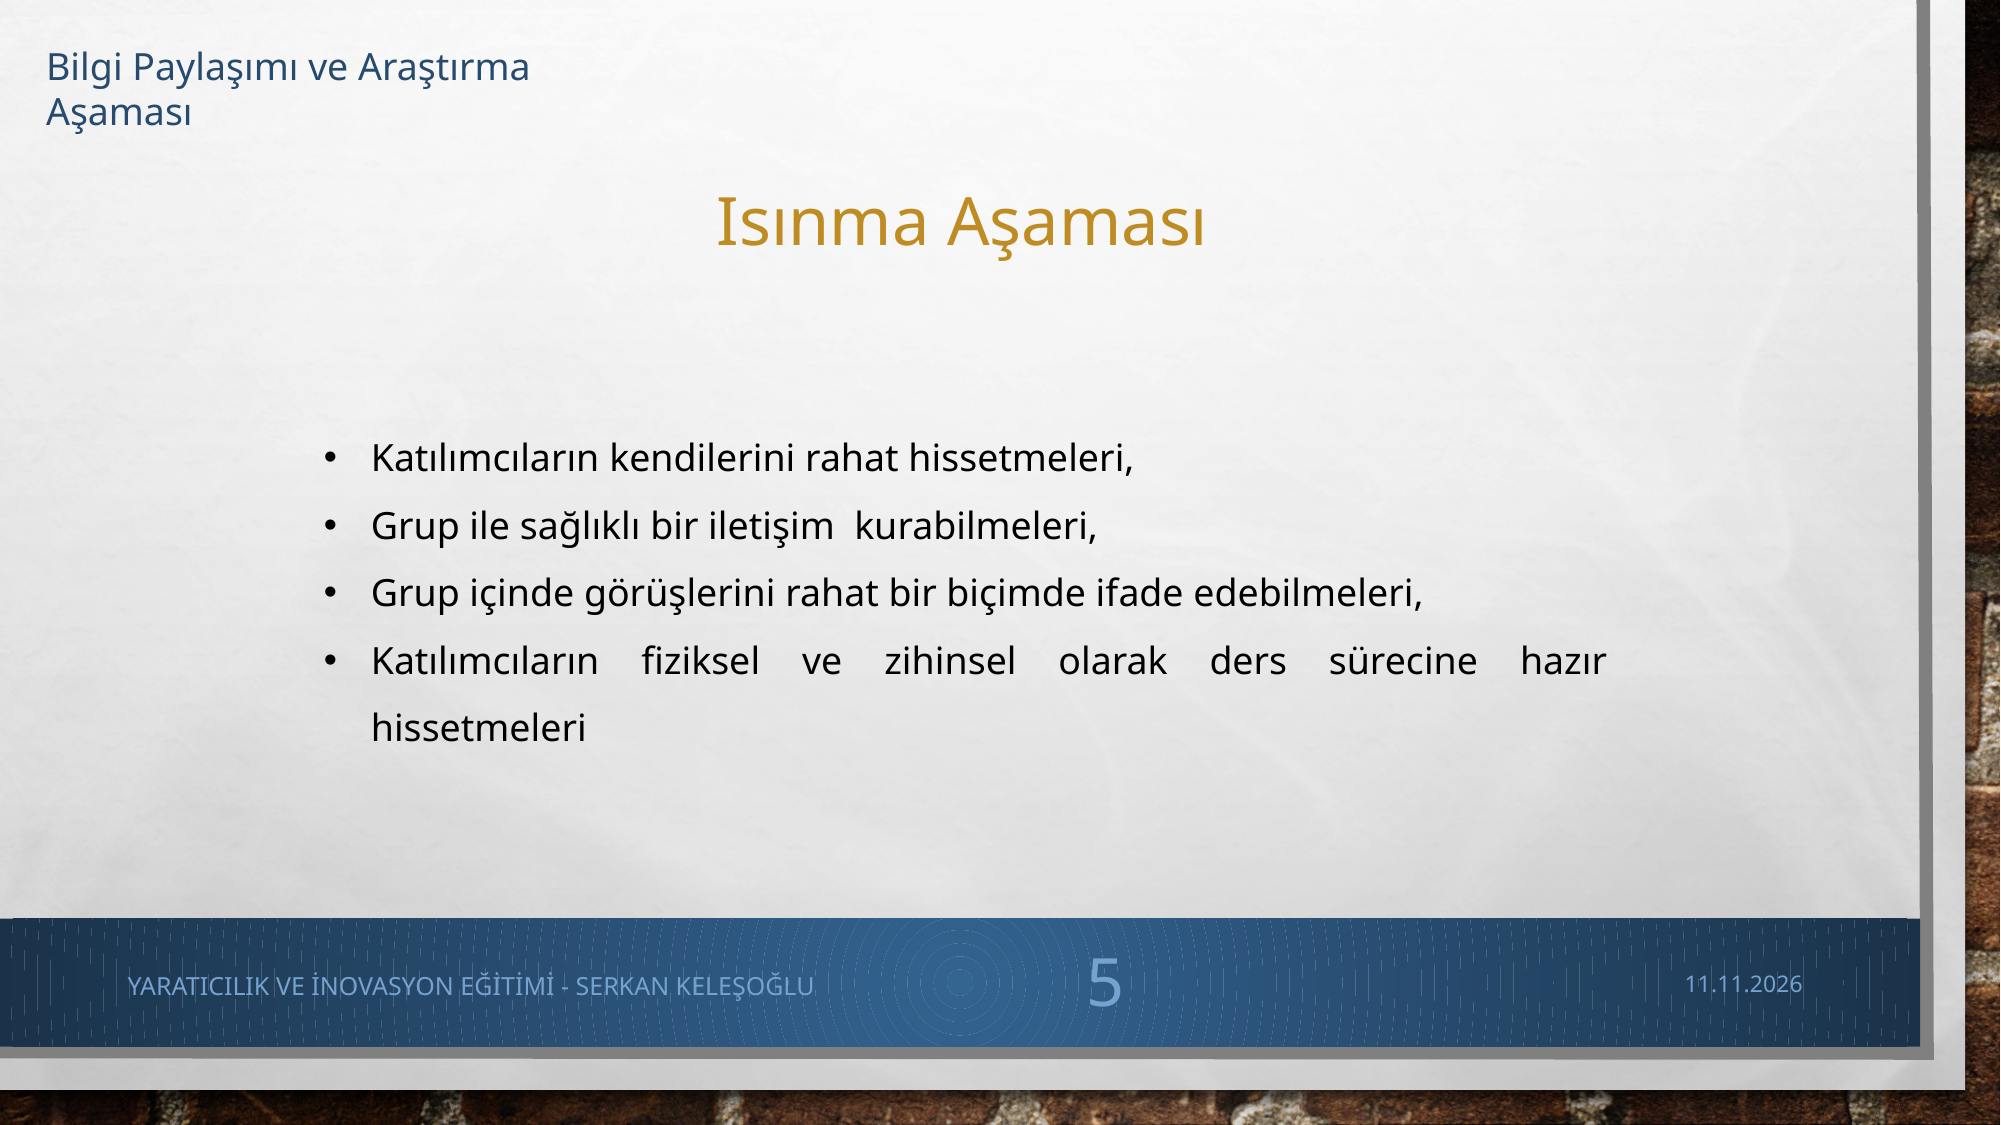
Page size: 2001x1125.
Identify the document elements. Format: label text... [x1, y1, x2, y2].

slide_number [1197, 944, 1818, 1027]
footer Yaratıcılık ve İnovasyon Eğitimi - serkan keleşoğlu [112, 944, 1015, 1027]
text_box Katılımcıların kendilerini rahat hissetmeleri, Grup ile sağlıklı bir iletişim kurabilmeleri, Grup içinde görüşlerini rahat bir biçimde ifade edebilmeleri, Katılımcıların fiziksel ve zihinsel olarak ders sürecine hazır hissetmeleri [309, 404, 1624, 757]
slide_number 5 [1031, 944, 1181, 1027]
text_box Isınma Aşaması [701, 171, 1224, 267]
picture [0, 0, 2000, 1125]
text_box Bilgi Paylaşımı ve Araştırma Aşaması [31, 35, 679, 141]
